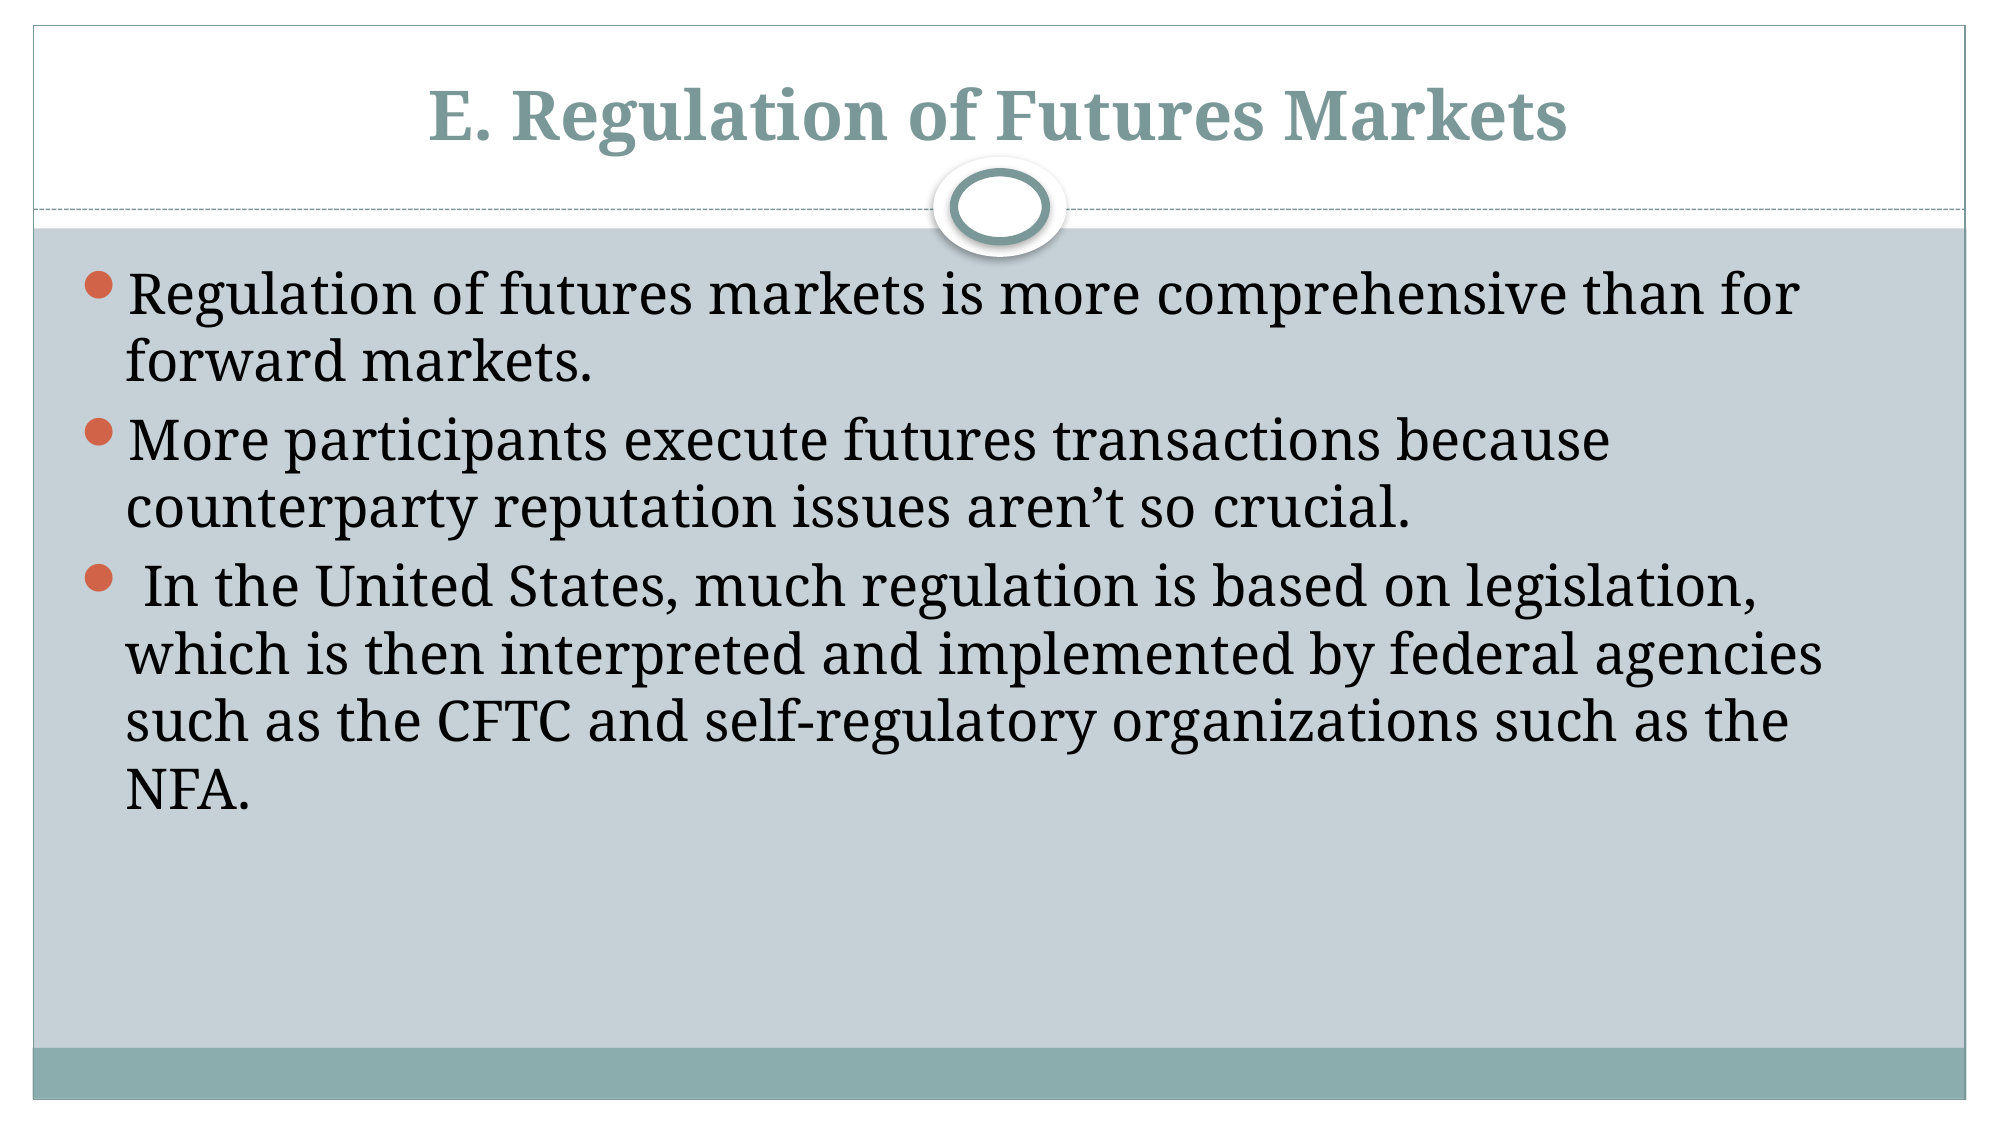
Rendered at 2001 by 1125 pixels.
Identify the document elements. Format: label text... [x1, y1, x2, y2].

title E. Regulation of Futures Markets [66, 37, 1933, 162]
list Regulation of futures markets is more comprehensive than for forward markets. More participants execute futures transactions because counterparty reputation issues aren’t so crucial. In the United States, much regulation is based on legislation, which is then interpreted and implemented by federal agencies such as the CFTC and self-regulatory organizations such as the NFA. [66, 250, 1926, 1001]
